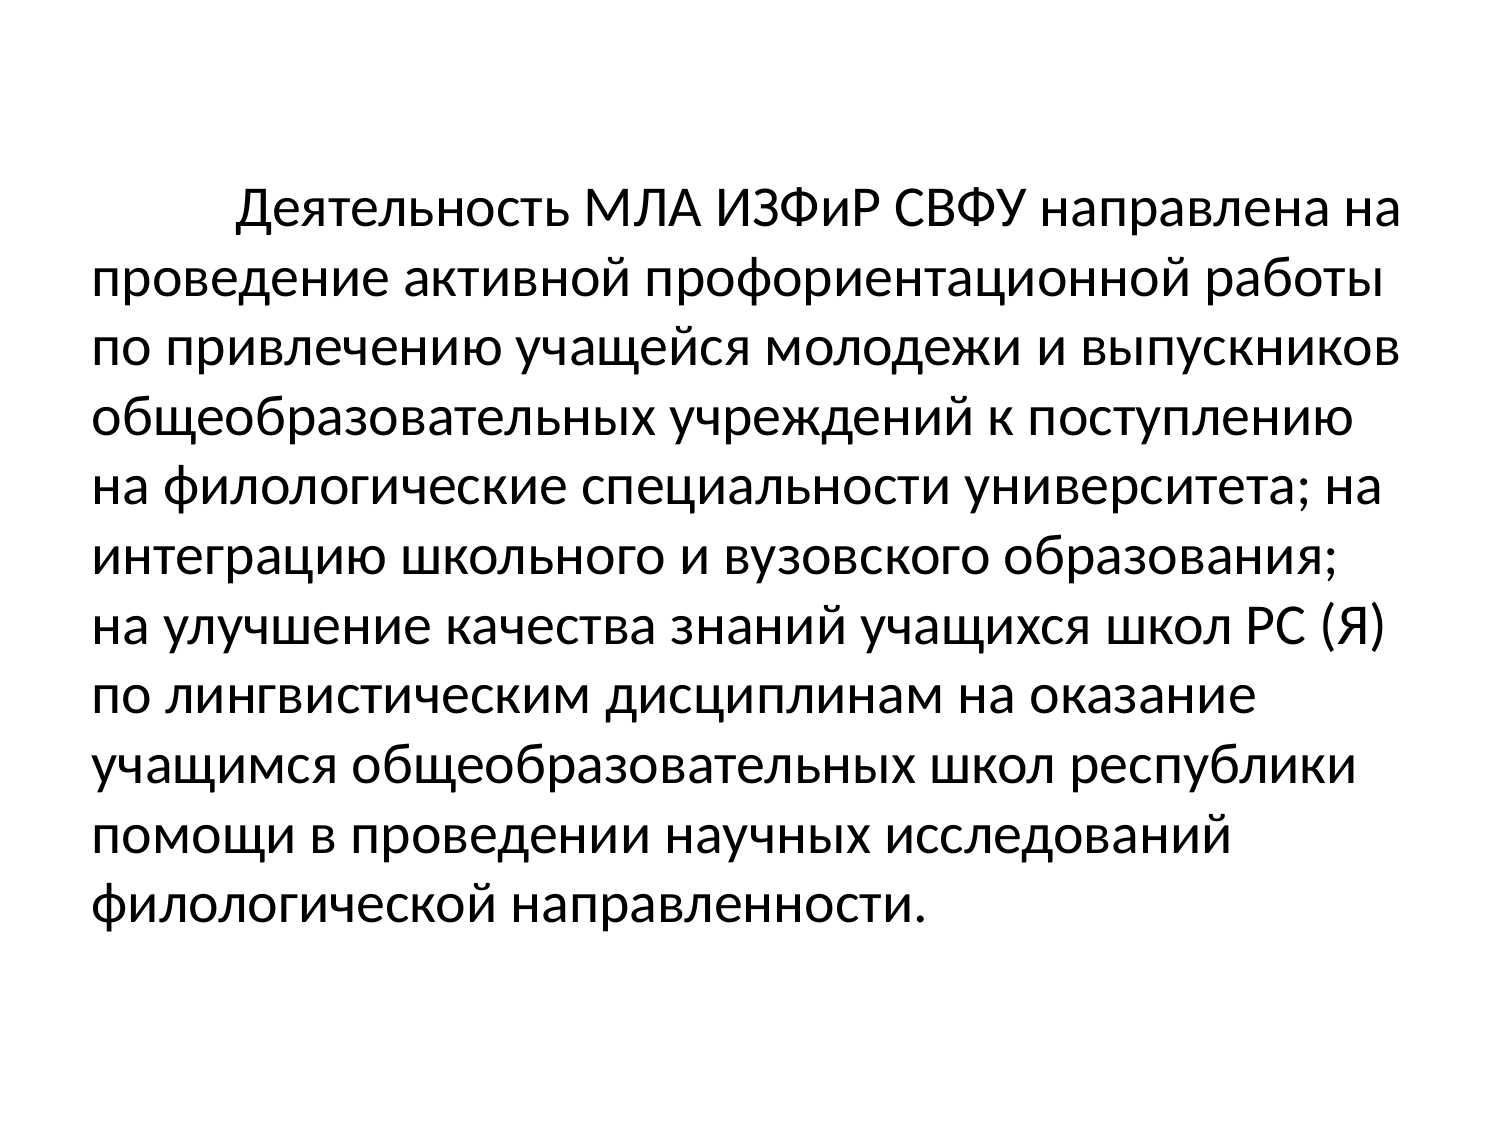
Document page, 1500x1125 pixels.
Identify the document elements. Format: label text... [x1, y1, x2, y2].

list Деятельность МЛА ИЗФиР СВФУ направлена на проведение активной профориентационной работы по привлечению учащейся молодежи и выпускников общеобразовательных учреждений к поступлению на филологические специальности университета; на интеграцию школьного и вузовского образования; на улучшение качества знаний учащихся школ РС (Я) по лингвистическим дисциплинам на оказание учащимся общеобразовательных школ республики помощи в проведении научных исследований филологической направленности. [76, 160, 1425, 1005]
